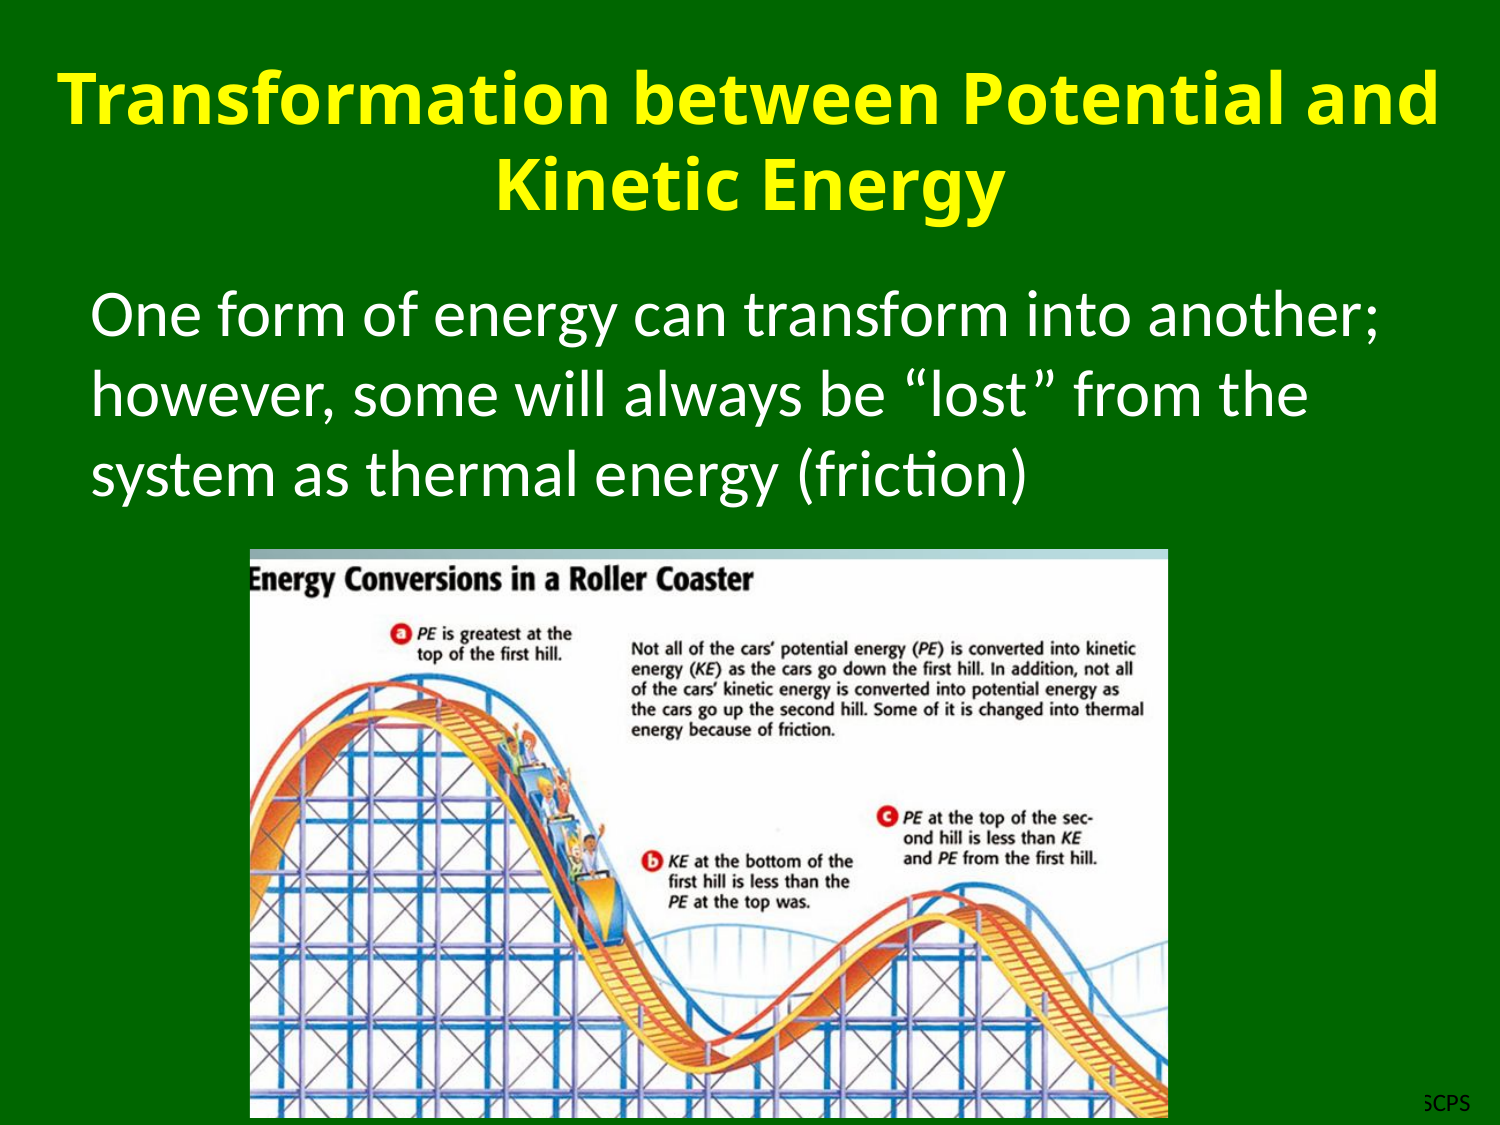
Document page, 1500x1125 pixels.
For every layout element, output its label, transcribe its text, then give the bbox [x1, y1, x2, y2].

picture [249, 548, 1169, 1118]
title Transformation between Potential and Kinetic Energy [24, 45, 1475, 233]
list One form of energy can transform into another; however, some will always be “lost” from the system as thermal energy (friction) [75, 262, 1425, 1125]
